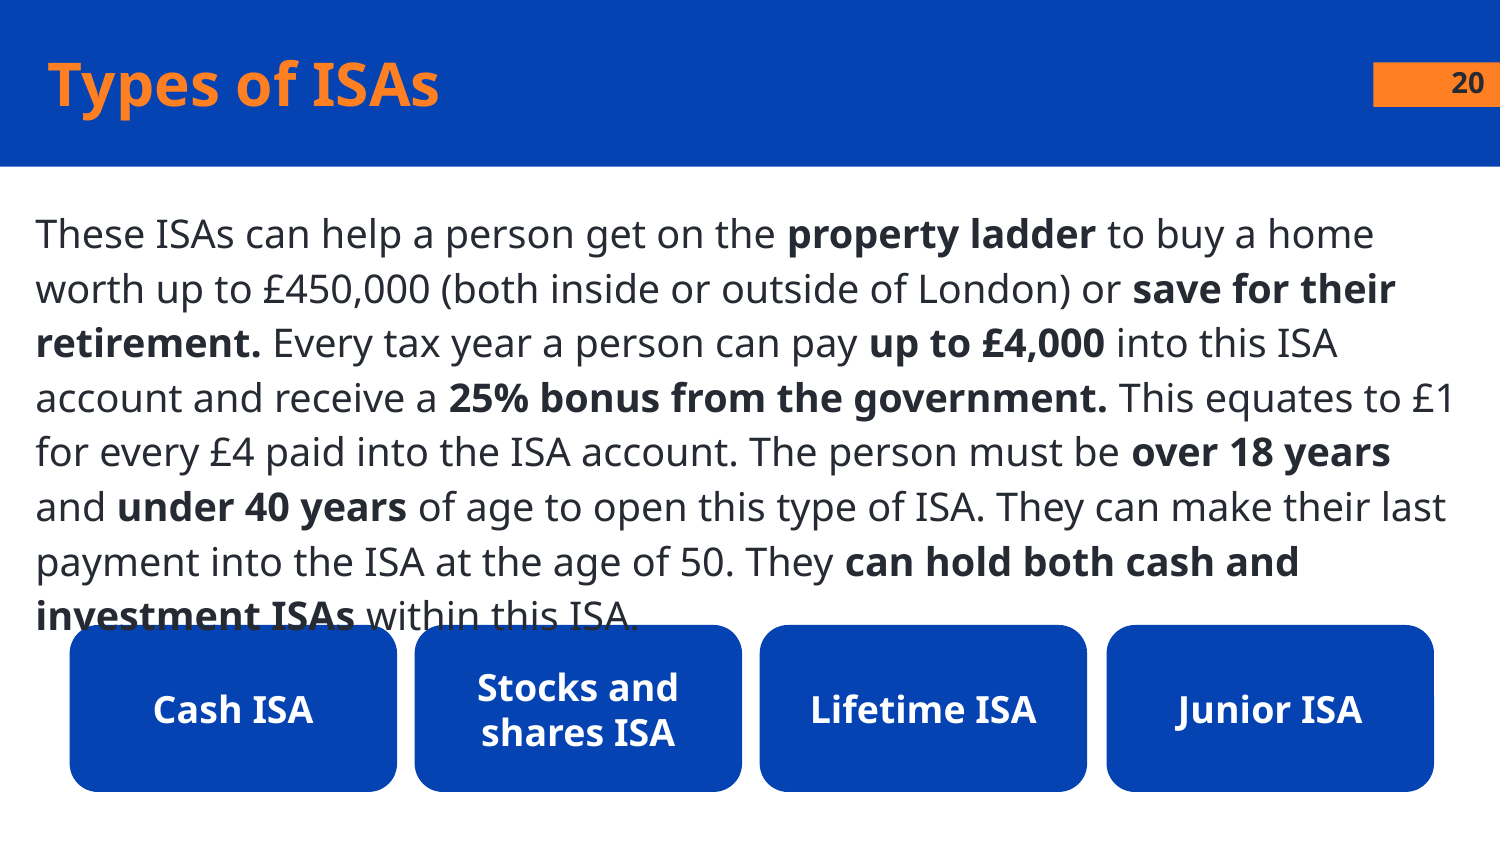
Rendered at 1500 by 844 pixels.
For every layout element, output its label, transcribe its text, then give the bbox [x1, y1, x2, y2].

text_box Junior ISA [1107, 731, 1434, 792]
text_box These ISAs can help a person get on the property ladder to buy a home worth up to £450,000 (both inside or outside of London) or save for their retirement. Every tax year a person can pay up to £4,000 into this ISA account and receive a 25% bonus from the government. This equates to £1 for every £4 paid into the ISA account. The person must be over 18 years and under 40 years of age to open this type of ISA. They can make their last payment into the ISA at the age of 50. They can hold both cash and investment ISAs within this ISA. [20, 186, 1479, 731]
text_box Cash ISA [70, 731, 397, 792]
text_box Stocks and shares ISA [415, 731, 742, 792]
text_box [1250, 732, 1494, 818]
slide_number 20 [1410, 49, 1500, 115]
title Types of ISAs [32, 39, 1304, 125]
text_box Lifetime ISA [760, 731, 1087, 792]
